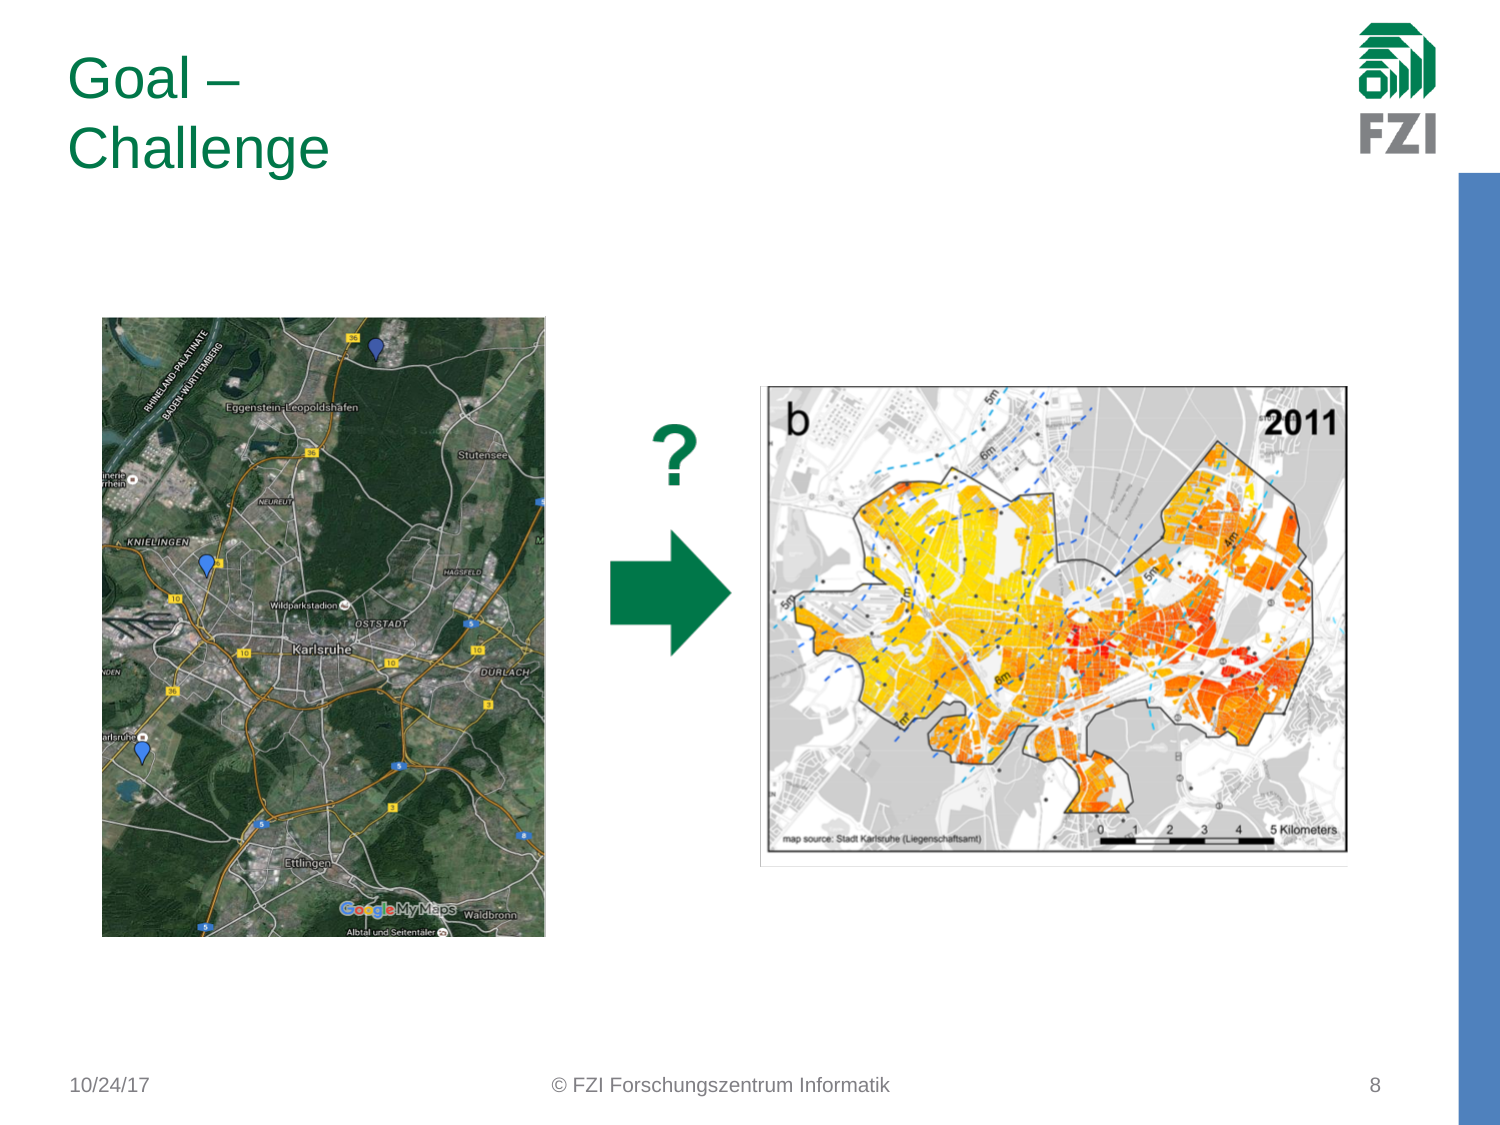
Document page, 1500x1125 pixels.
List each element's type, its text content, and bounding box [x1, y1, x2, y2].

text_box Goal – Challenge [53, 35, 1317, 186]
text_box © FZI Forschungszentrum Informatik [483, 1066, 959, 1103]
text_box 10/24/17 [54, 1066, 405, 1103]
picture [1356, 20, 1438, 156]
picture [101, 316, 1348, 938]
text_box <number> [1045, 1066, 1396, 1103]
